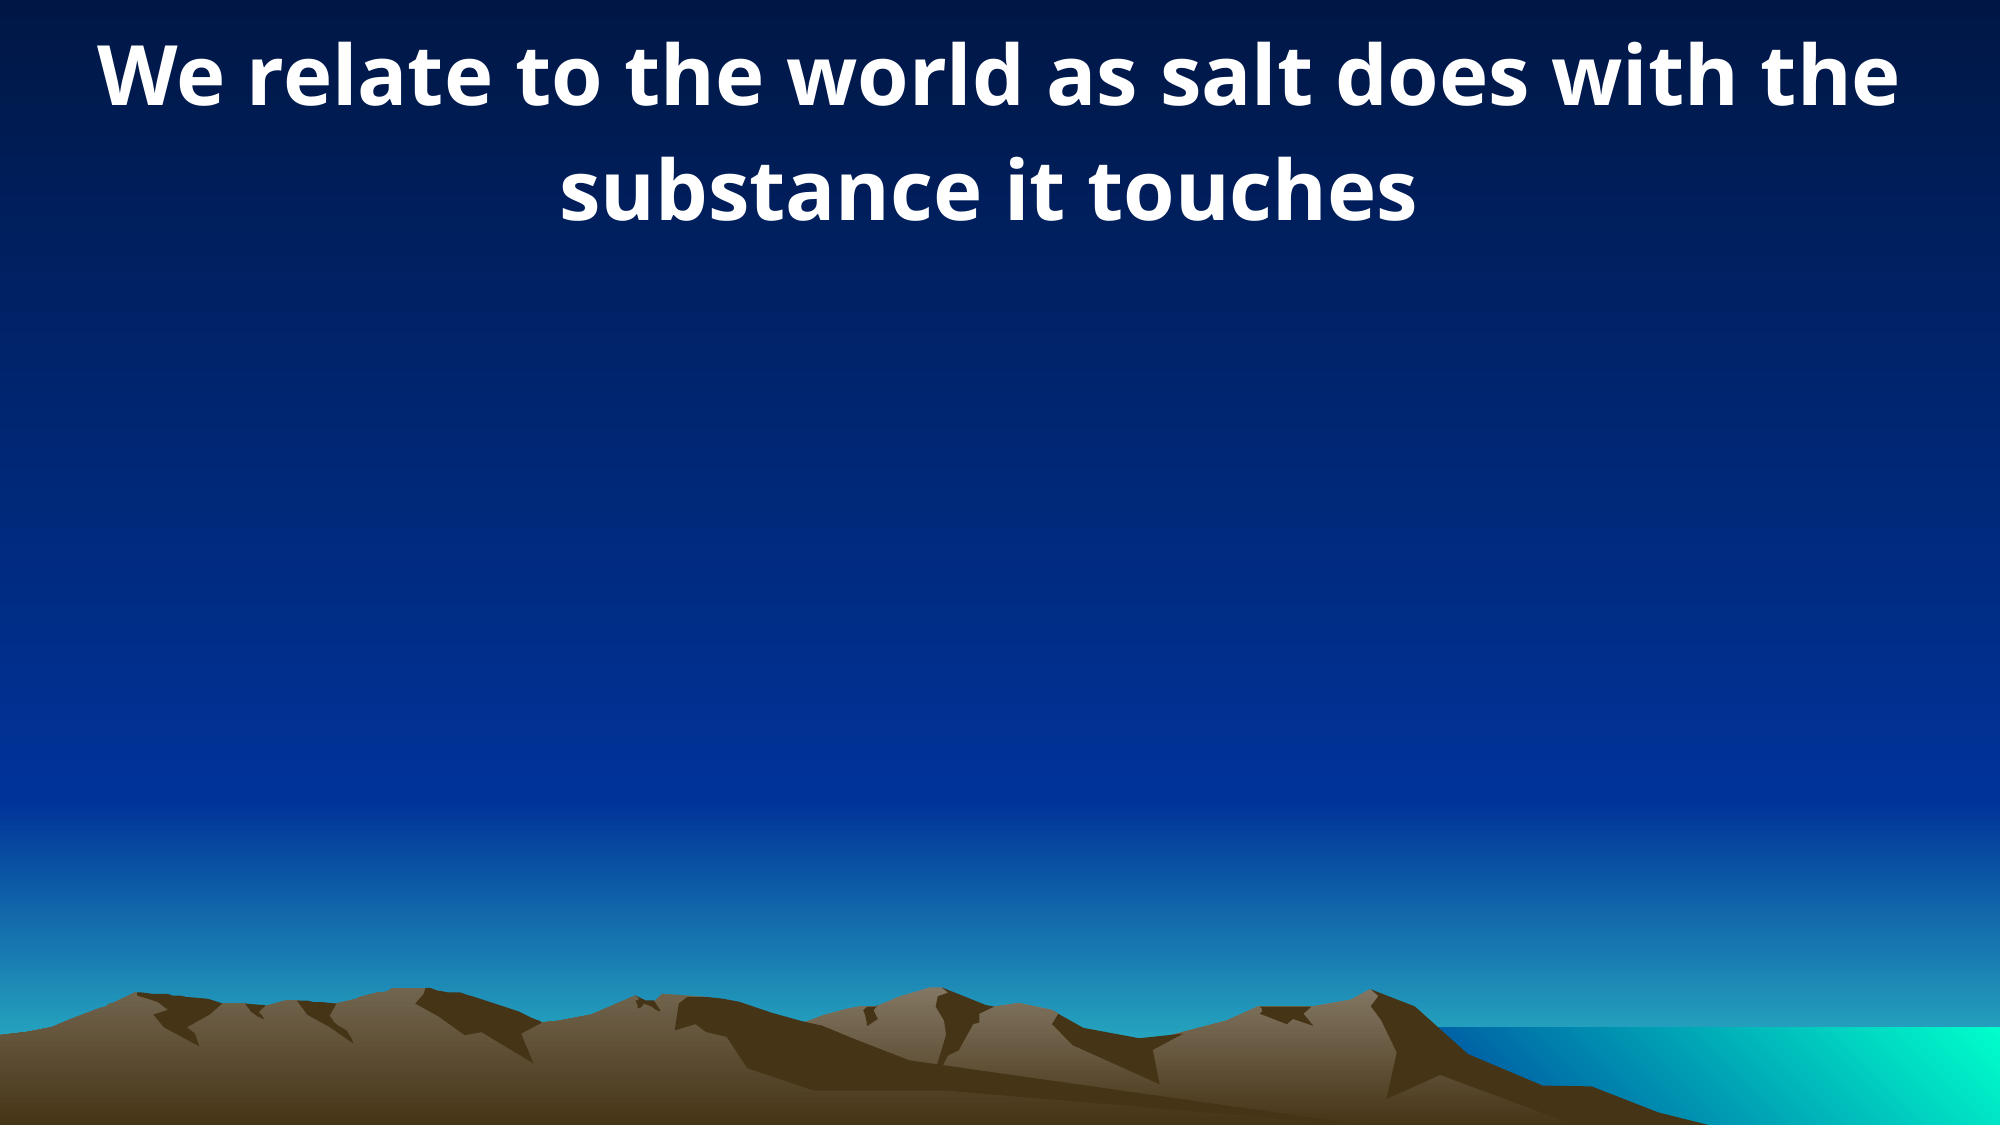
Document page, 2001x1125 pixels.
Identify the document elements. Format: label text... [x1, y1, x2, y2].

text_box We relate to the world as salt does with the substance it touches [0, 0, 2000, 825]
